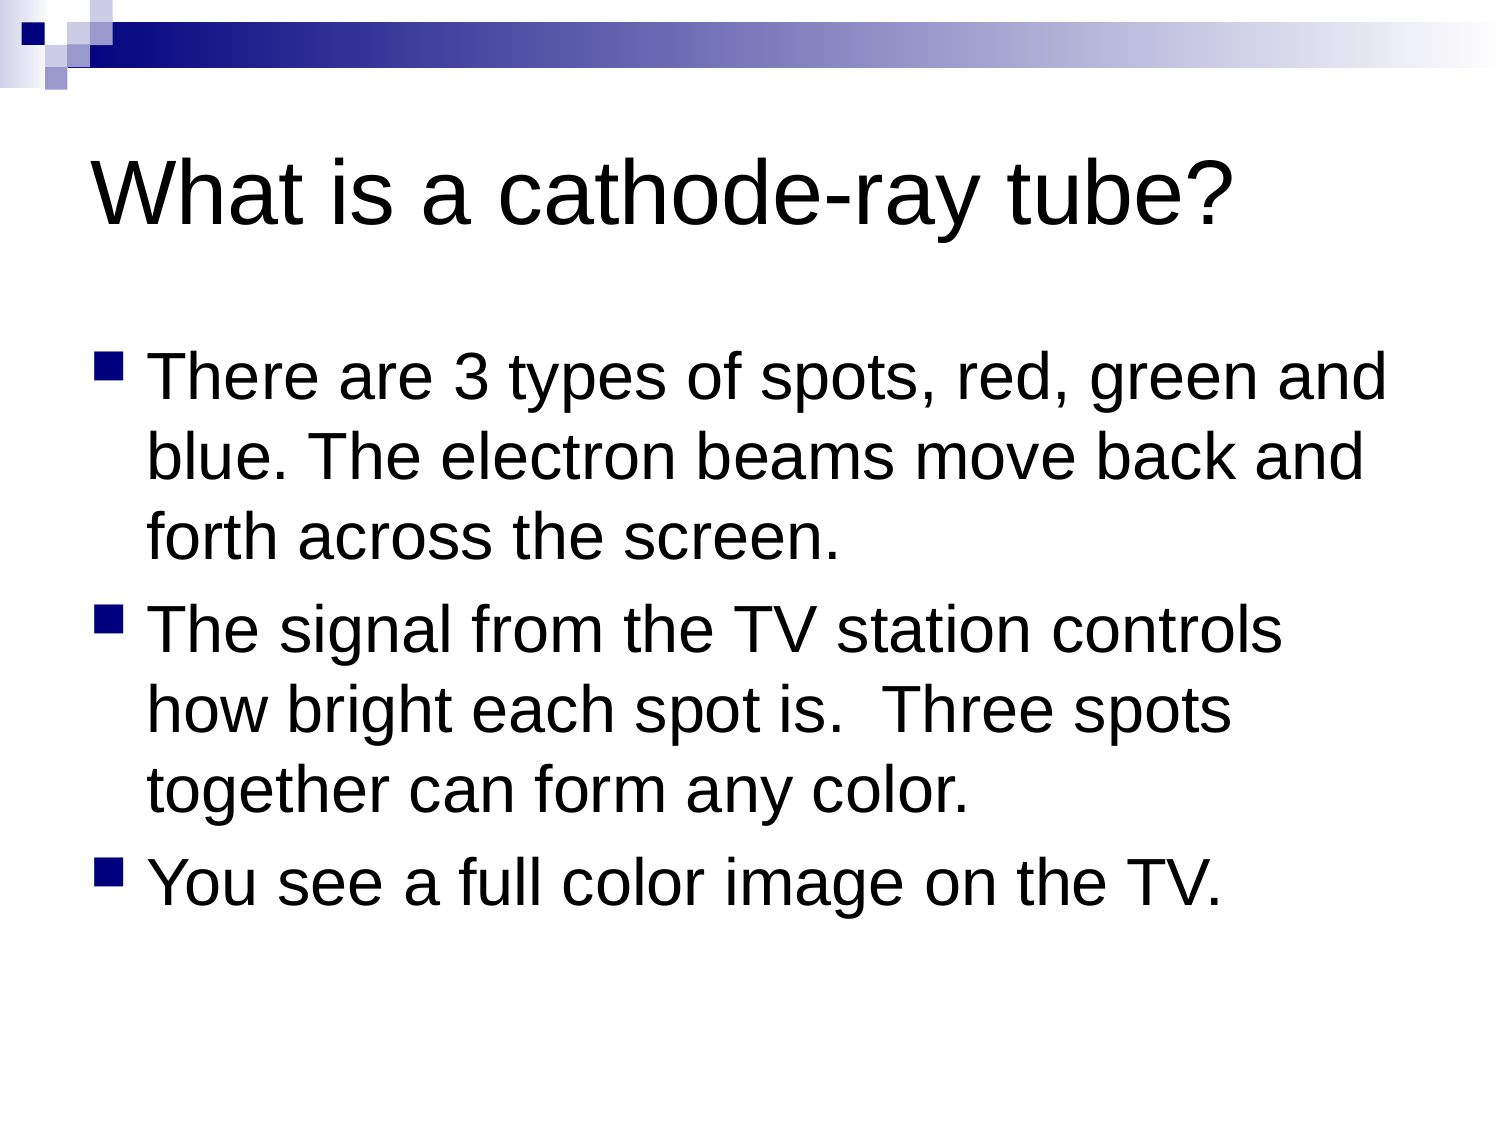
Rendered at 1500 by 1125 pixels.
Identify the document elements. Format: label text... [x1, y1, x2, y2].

list There are 3 types of spots, red, green and blue. The electron beams move back and forth across the screen. The signal from the TV station controls how bright each spot is. Three spots together can form any color. You see a full color image on the TV. [74, 324, 1426, 963]
title What is a cathode-ray tube? [74, 74, 1426, 301]
